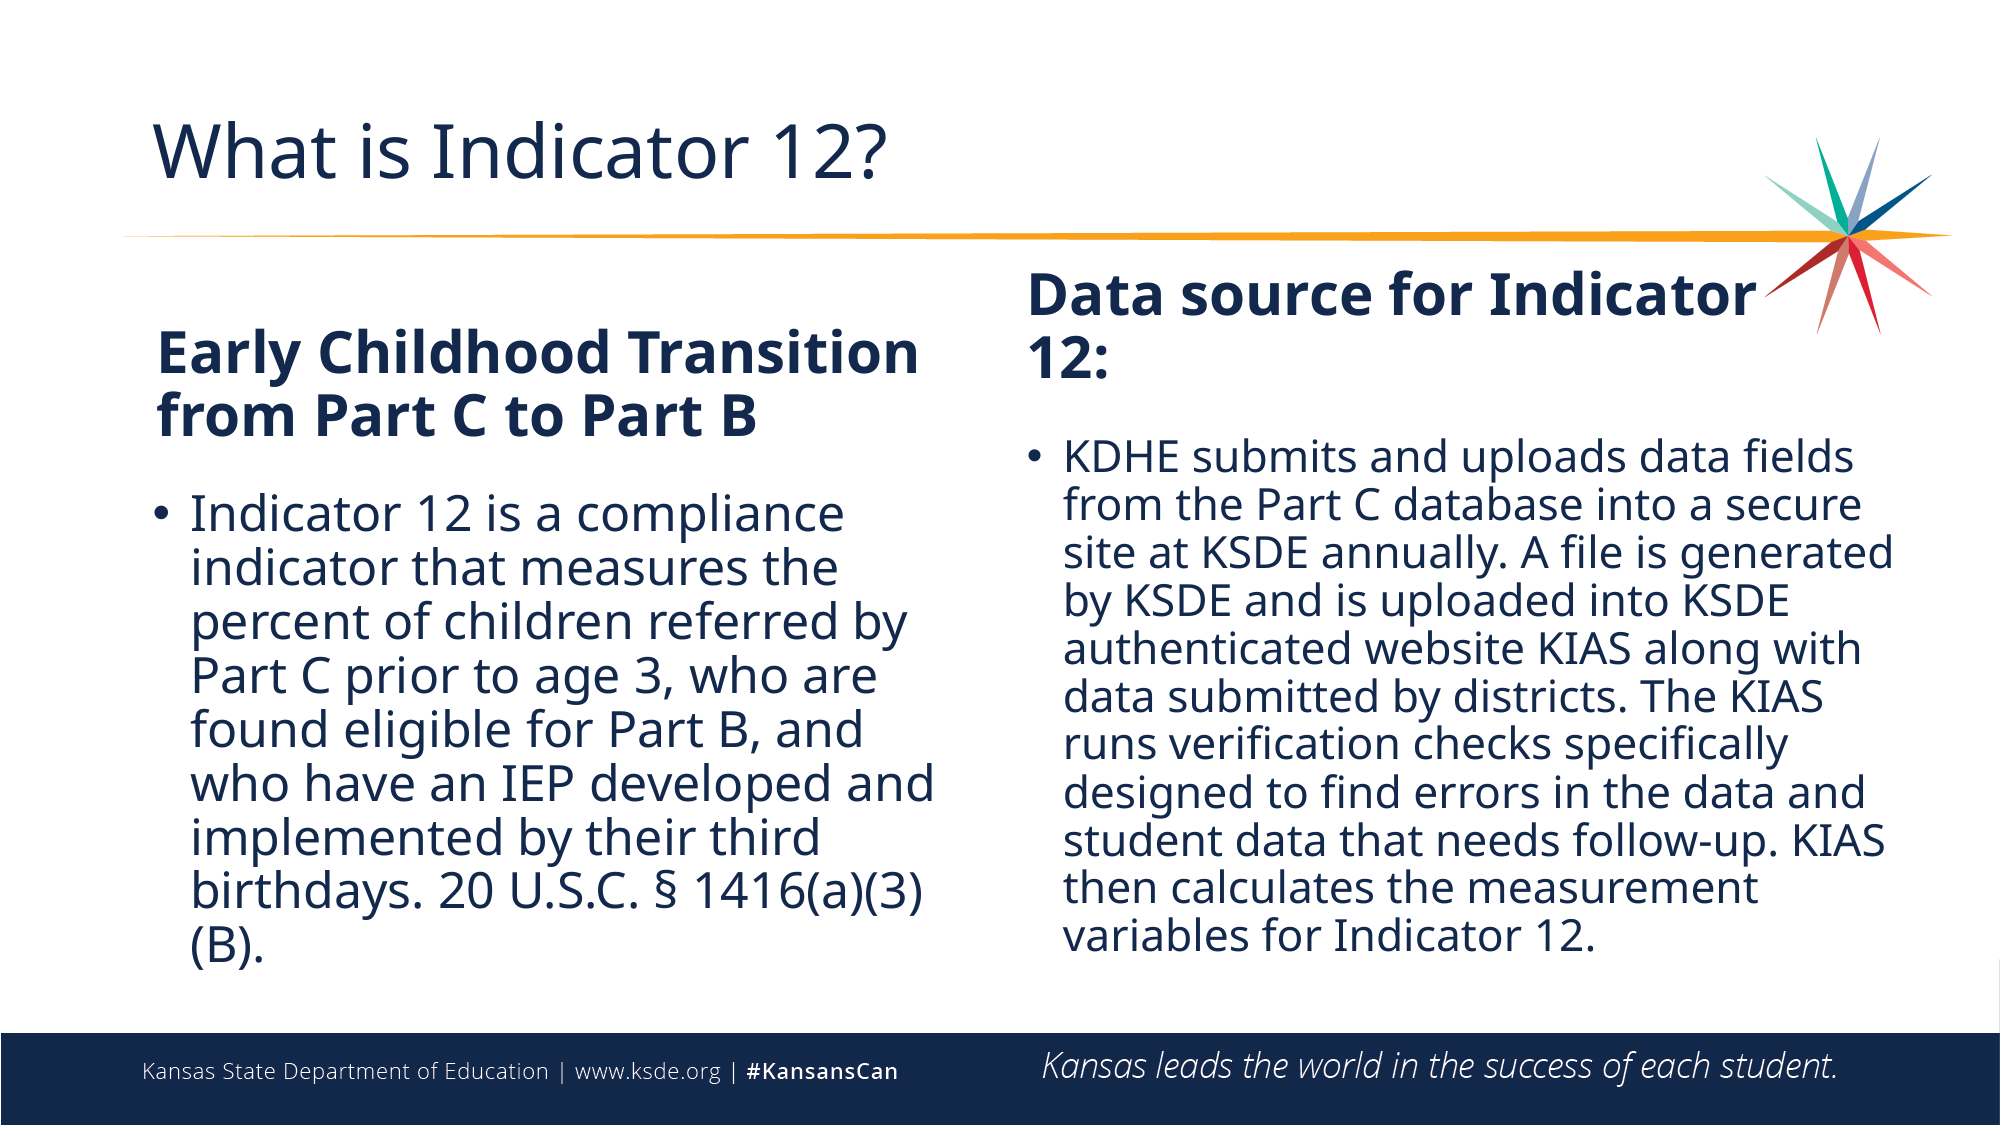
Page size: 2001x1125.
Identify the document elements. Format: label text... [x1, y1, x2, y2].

title What is Indicator 12? [137, 59, 1863, 249]
list Data source for Indicator 12: [1011, 248, 1863, 399]
picture [0, 0, 2000, 1125]
list KDHE submits and uploads data fields from the Part C database into a secure site at KSDE annually. A file is generated by KSDE and is uploaded into KSDE authenticated website KIAS along with data submitted by districts. The KIAS runs verification checks specifically designed to find errors in the data and student data that needs follow-up. KIAS then calculates the measurement variables for Indicator 12. [1011, 426, 1915, 1019]
list Indicator 12 is a compliance indicator that measures the percent of children referred by Part C prior to age 3, who are found eligible for Part B, and who have an IEP developed and implemented by their third birthdays. 20 U.S.C. § 1416(a)(3)(B). [137, 480, 984, 1125]
list Early Childhood Transition from Part C to Part B [141, 306, 988, 457]
